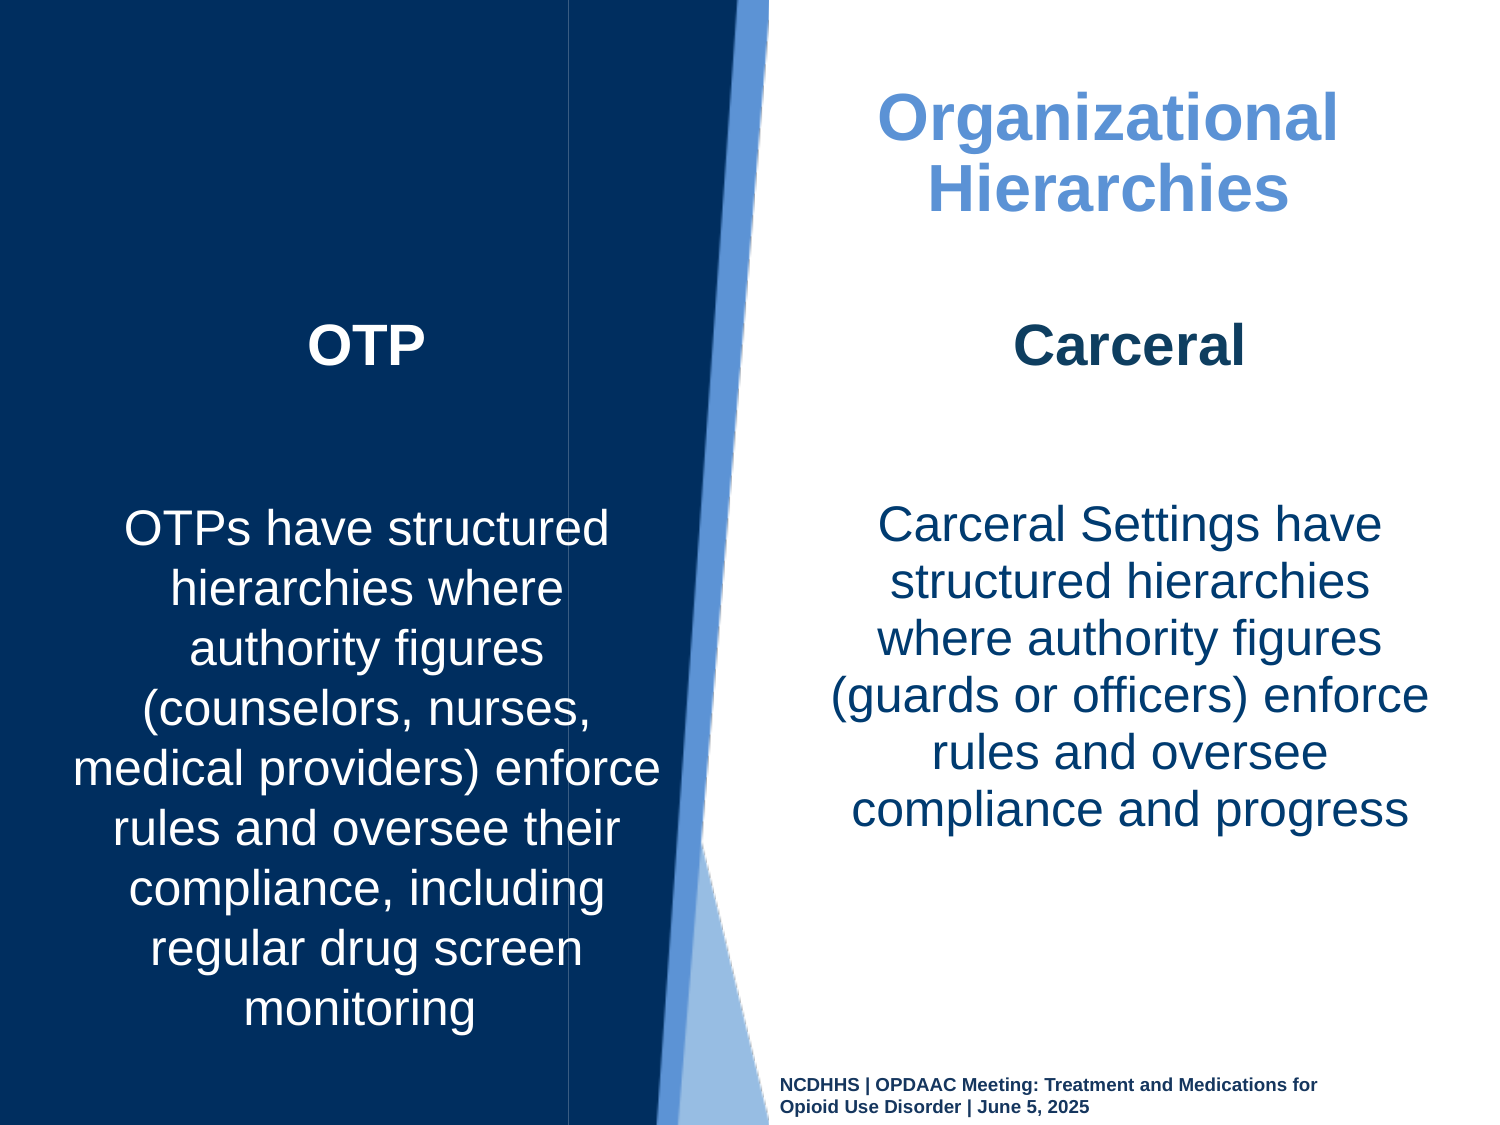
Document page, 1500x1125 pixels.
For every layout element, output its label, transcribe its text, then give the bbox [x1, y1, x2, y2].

list Carceral Carceral Settings have structured hierarchies where authority figures (guards or officers) enforce rules and oversee compliance and progress [810, 299, 1451, 901]
list OTP OTPs have structured hierarchies where authority figures (counselors, nurses, medical providers) enforce rules and oversee their compliance, including regular drug screen monitoring [52, 299, 682, 901]
list Organizational Hierarchies [763, 75, 1455, 166]
